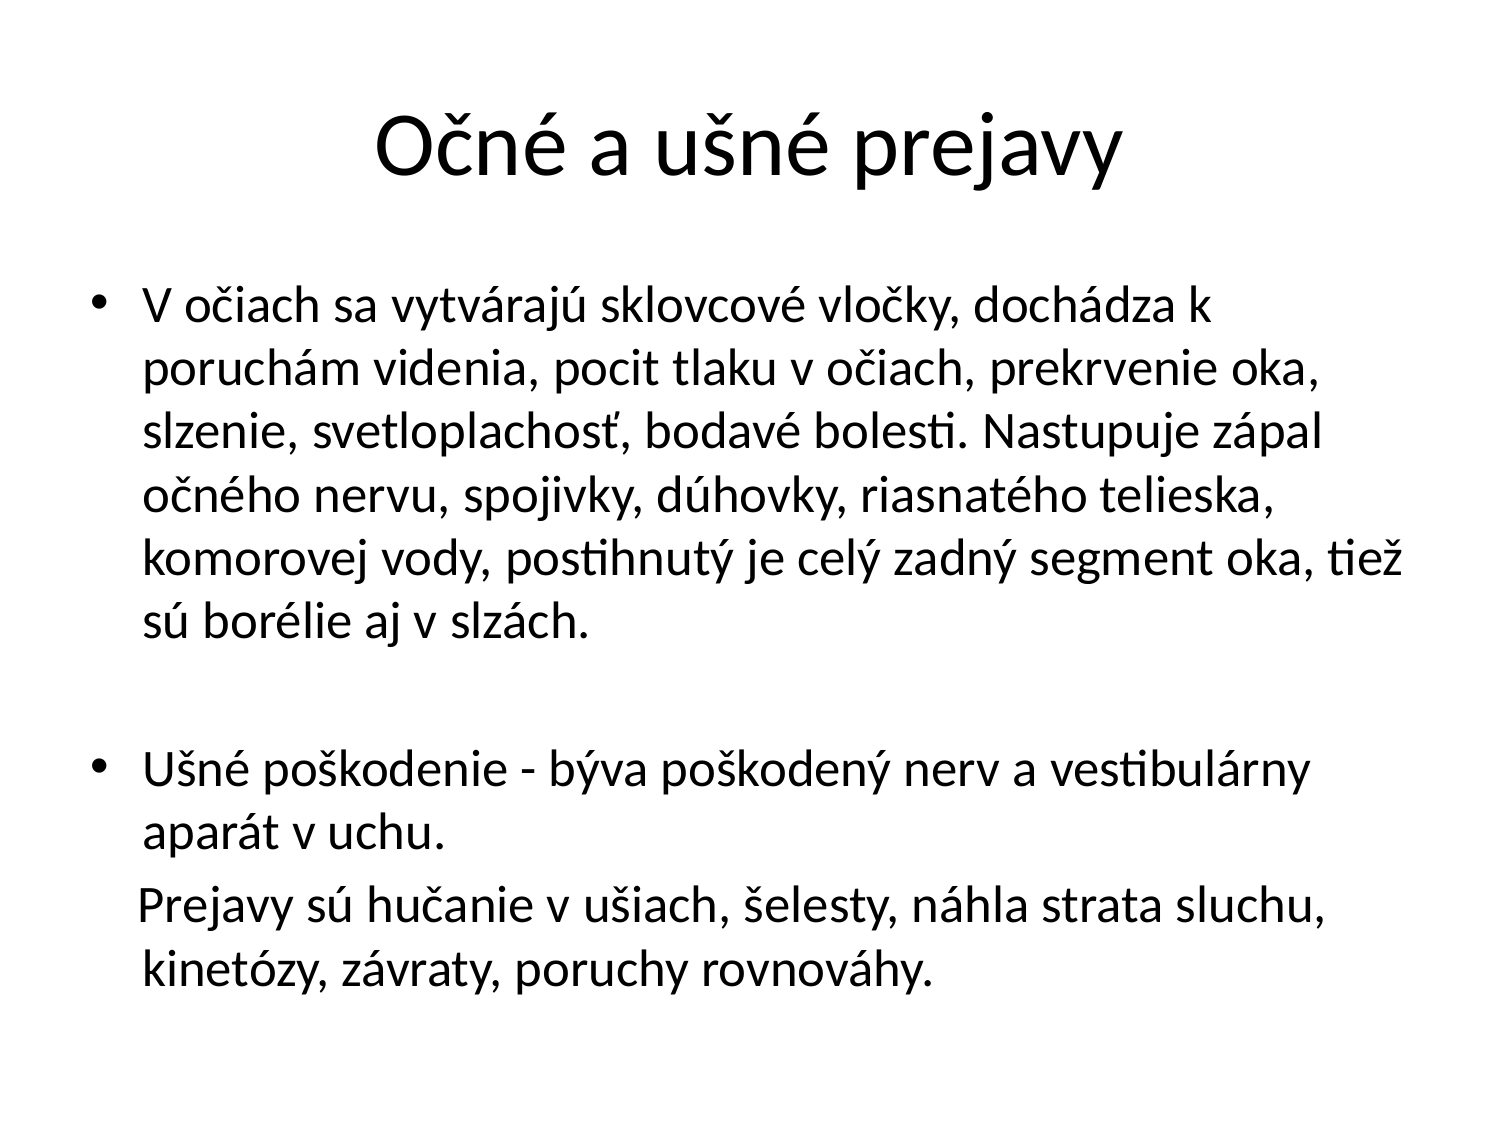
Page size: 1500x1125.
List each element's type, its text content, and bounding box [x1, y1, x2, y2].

list V očiach sa vytvárajú sklovcové vločky, dochádza k poruchám videnia, pocit tlaku v očiach, prekrvenie oka, slzenie, svetloplachosť, bodavé bolesti. Nastupuje zápal očného nervu, spojivky, dúhovky, riasnatého telieska, komorovej vody, postihnutý je celý zadný segment oka, tiež sú borélie aj v slzách. Ušné poškodenie - býva poškodený nerv a vestibulárny aparát v uchu. Prejavy sú hučanie v ušiach, šelesty, náhla strata sluchu, kinetózy, závraty, poruchy rovnováhy. [75, 262, 1425, 1005]
title Očné a ušné prejavy [75, 45, 1425, 233]
